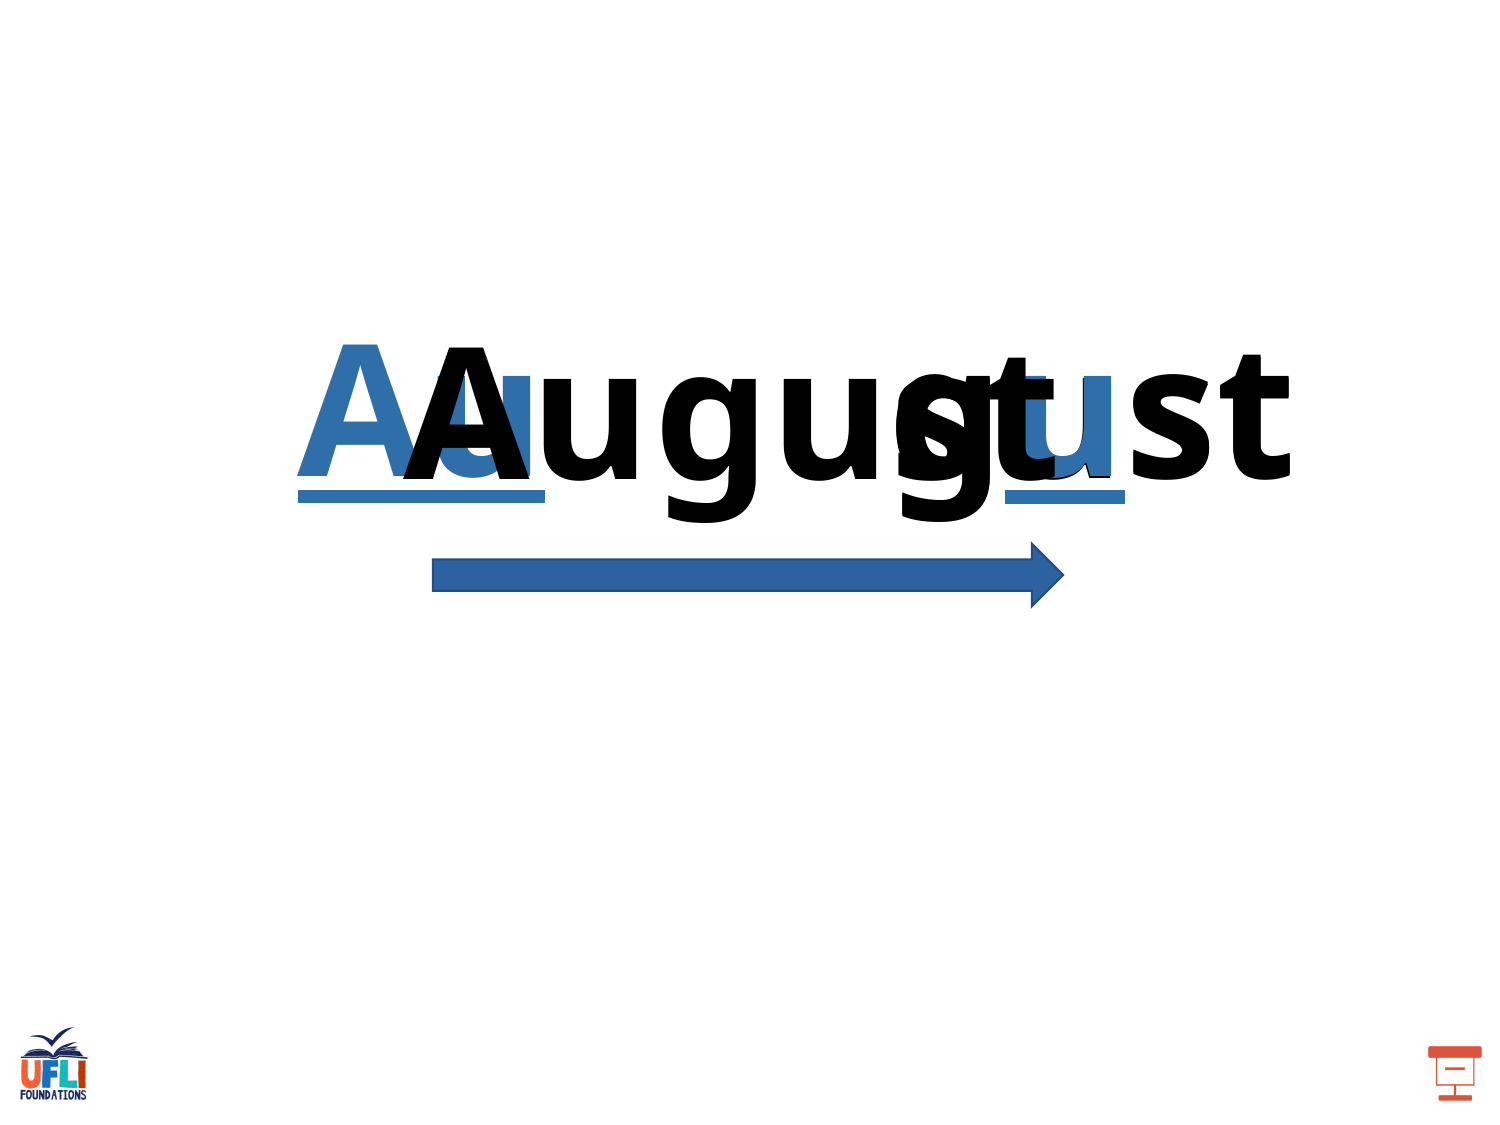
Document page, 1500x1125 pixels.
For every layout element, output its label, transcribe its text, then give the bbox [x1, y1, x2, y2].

picture [1427, 1043, 1484, 1104]
text_box Au [372, 313, 639, 531]
text_box gust [873, 310, 1344, 529]
text_box [431, 541, 1065, 609]
text_box Au [235, 310, 560, 528]
picture [16, 1027, 90, 1103]
text_box gust [639, 313, 1109, 532]
